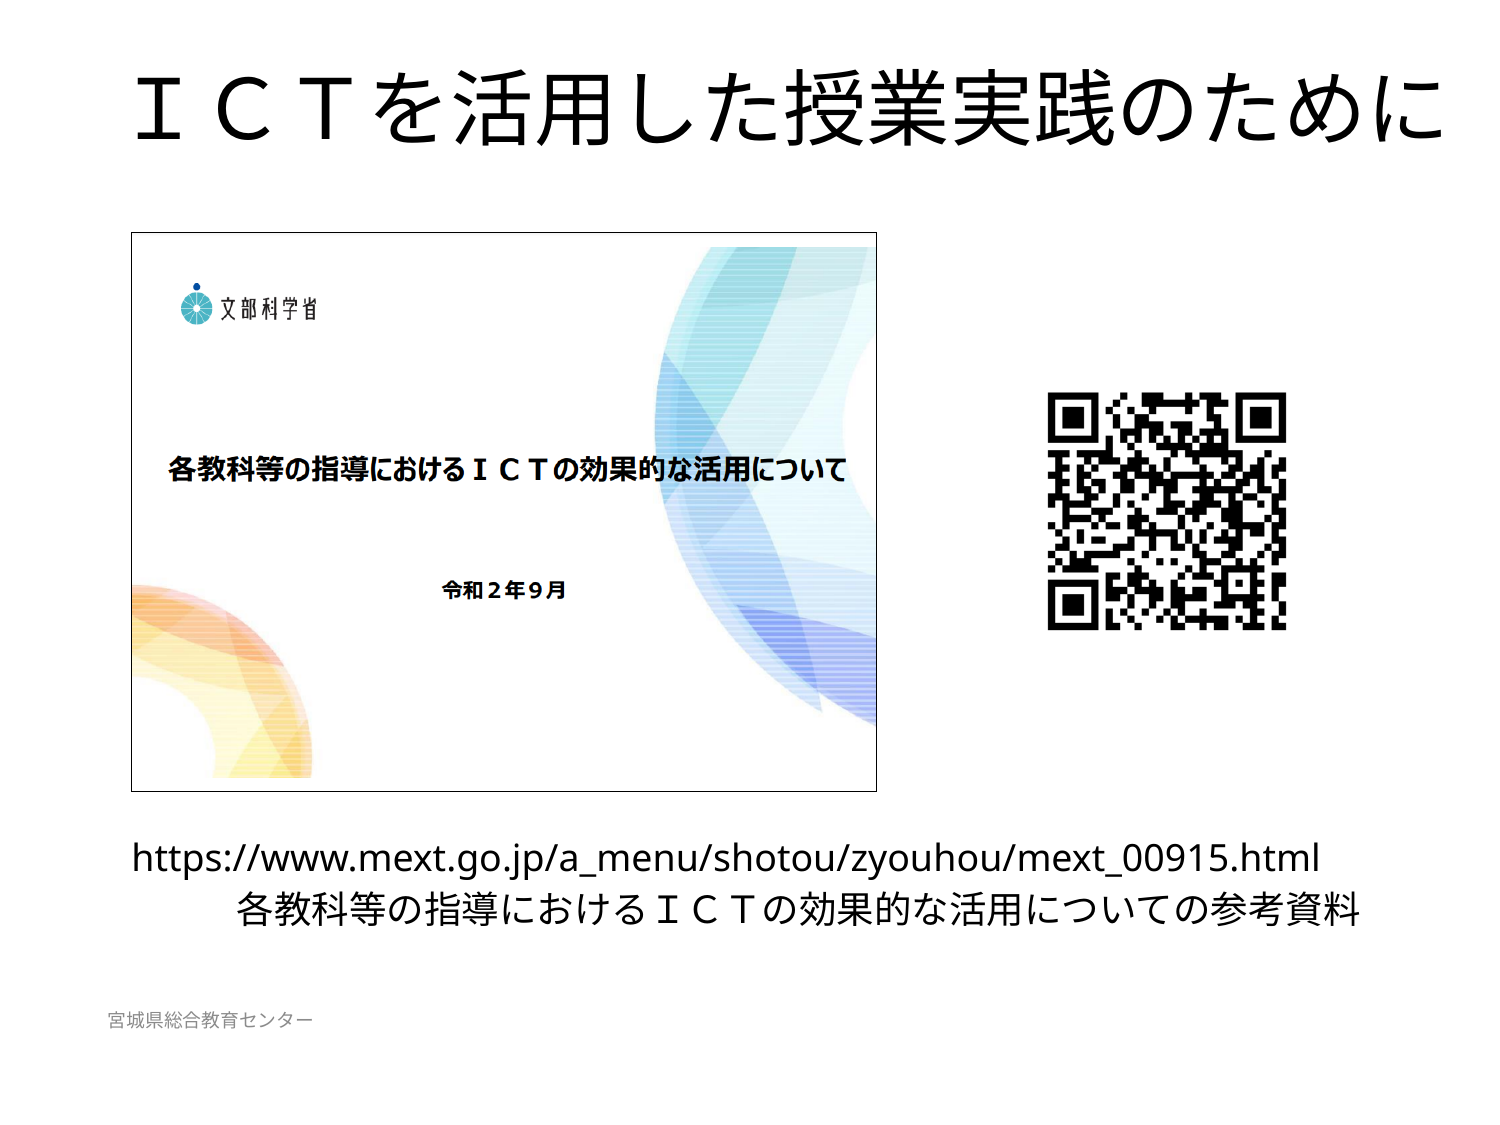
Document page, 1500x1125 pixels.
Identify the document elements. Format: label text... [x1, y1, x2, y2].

picture [131, 232, 877, 792]
picture [1034, 380, 1303, 646]
text_box 宮城県総合教育センター [92, 990, 877, 1050]
text_box https://www.mext.go.jp/a_menu/shotou/zyouhou/mext_00915.html [116, 827, 1439, 887]
text_box 各教科等の指導におけるＩＣＴの効果的な活用についての参考資料 [222, 878, 1421, 938]
text_box ＩＣＴを活用した授業実践のために [103, 59, 1500, 192]
